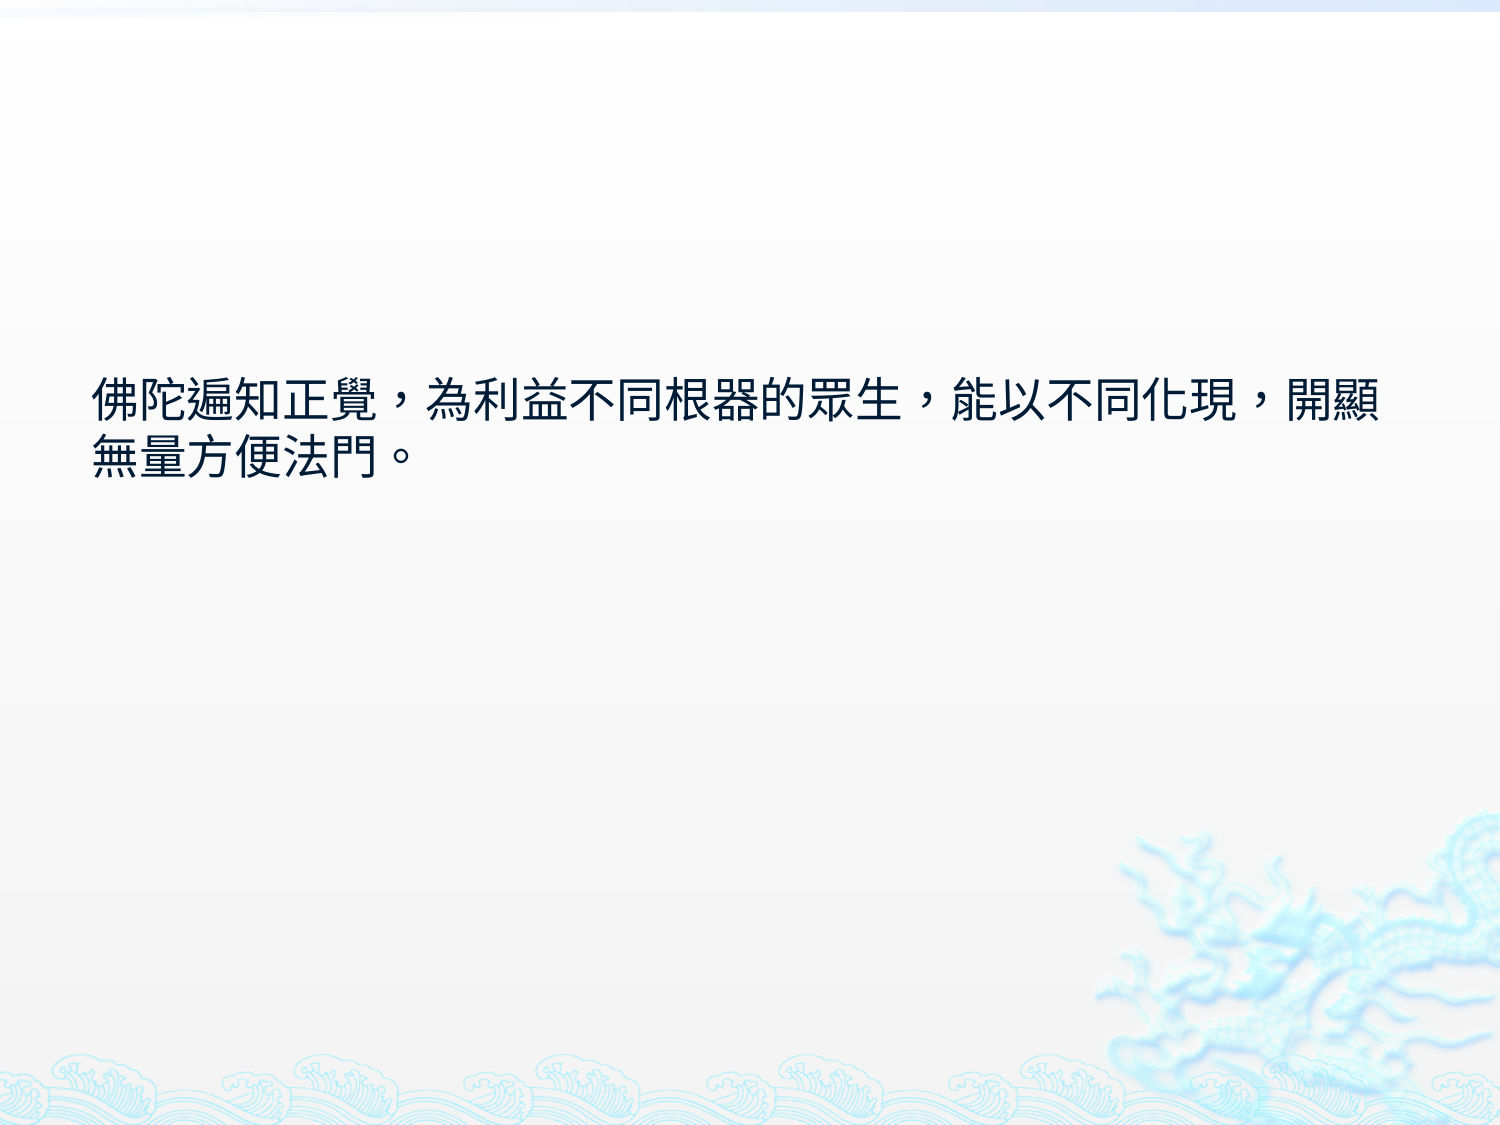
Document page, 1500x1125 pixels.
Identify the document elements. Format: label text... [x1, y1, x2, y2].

title 佛陀遍知正覺，為利益不同根器的眾生，能以不同化現，開顯無量方便法門。 [76, 361, 1427, 550]
